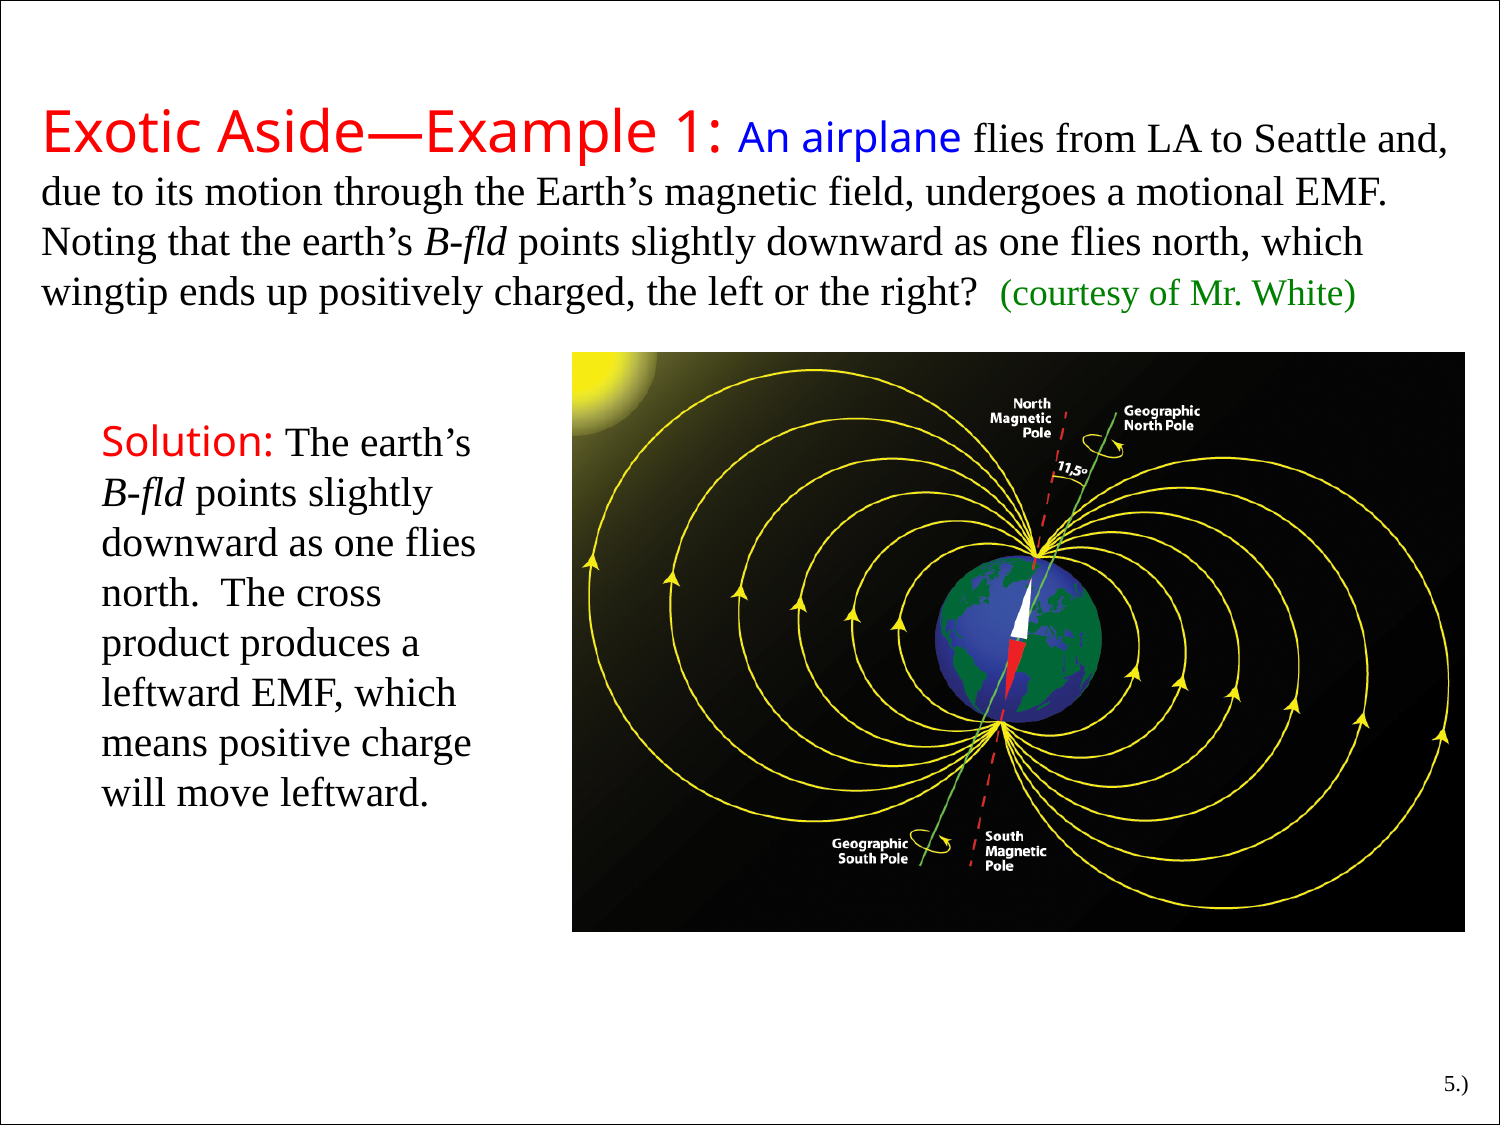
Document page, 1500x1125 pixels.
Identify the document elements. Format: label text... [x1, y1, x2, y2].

text_box 5.) [1430, 1061, 1483, 1103]
picture [571, 351, 1465, 932]
text_box [0, 0, 1500, 1125]
